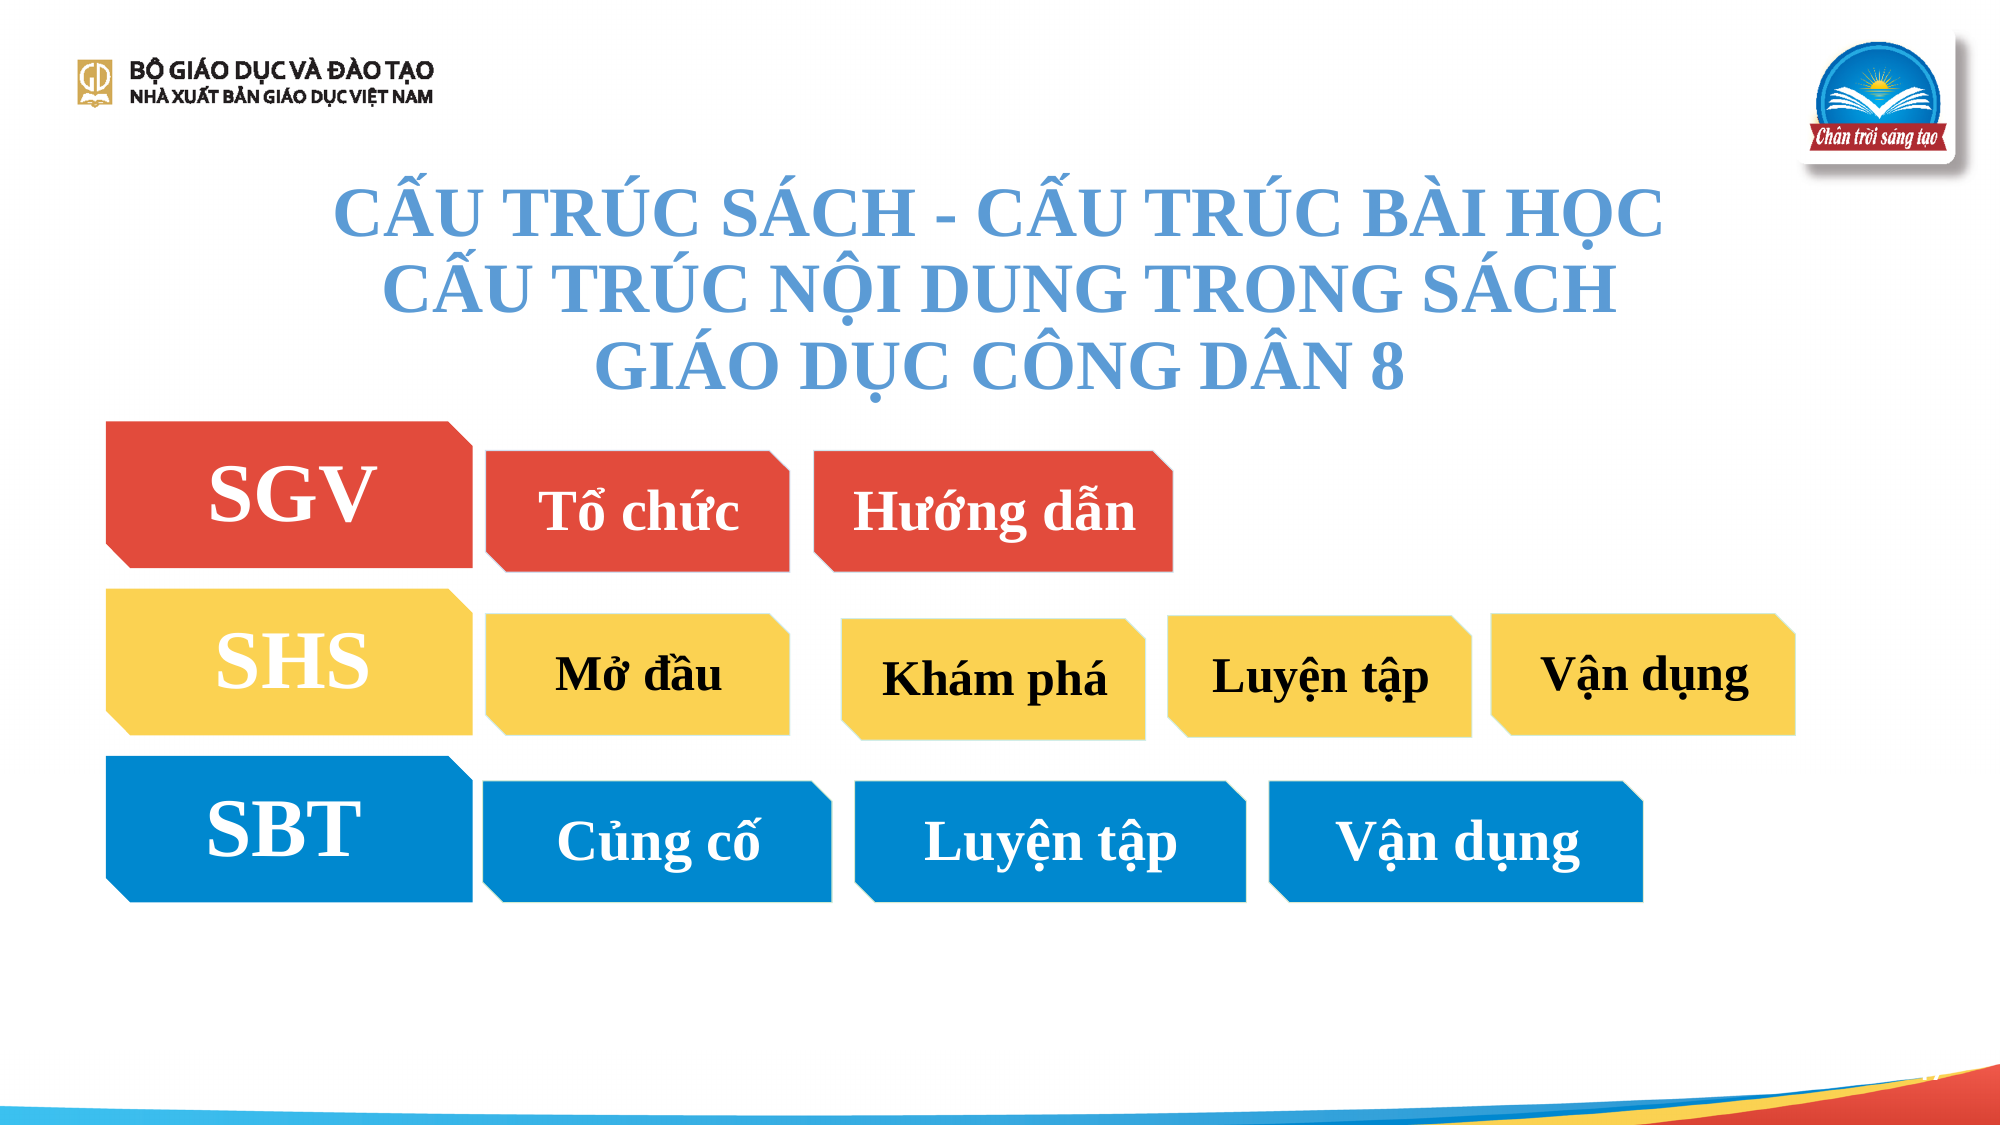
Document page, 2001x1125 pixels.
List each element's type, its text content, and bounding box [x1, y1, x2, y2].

text_box Khám phá [840, 618, 1147, 741]
text_box Mở đầu [484, 613, 791, 736]
text_box Vận dụng [1268, 780, 1644, 904]
picture [0, 401, 2000, 1125]
slide_number 17 [1468, 1042, 1960, 1103]
text_box SBT [105, 755, 473, 903]
text_box Vận dụng [1490, 613, 1796, 736]
text_box Tổ chức [484, 449, 791, 573]
text_box Củng cố [482, 780, 833, 904]
text_box CẤU TRÚC SÁCH - CẤU TRÚC BÀI HỌC CẤU TRÚC NỘI DUNG TRONG SÁCH GIÁO DỤC CÔNG DÂN 8 [0, 178, 2000, 401]
text_box SGV [105, 421, 473, 569]
text_box Hướng dẫn [813, 449, 1174, 573]
text_box Luyện tập [854, 780, 1247, 904]
text_box SHS [105, 588, 473, 736]
picture [0, 0, 2000, 178]
text_box Luyện tập [1167, 615, 1473, 738]
